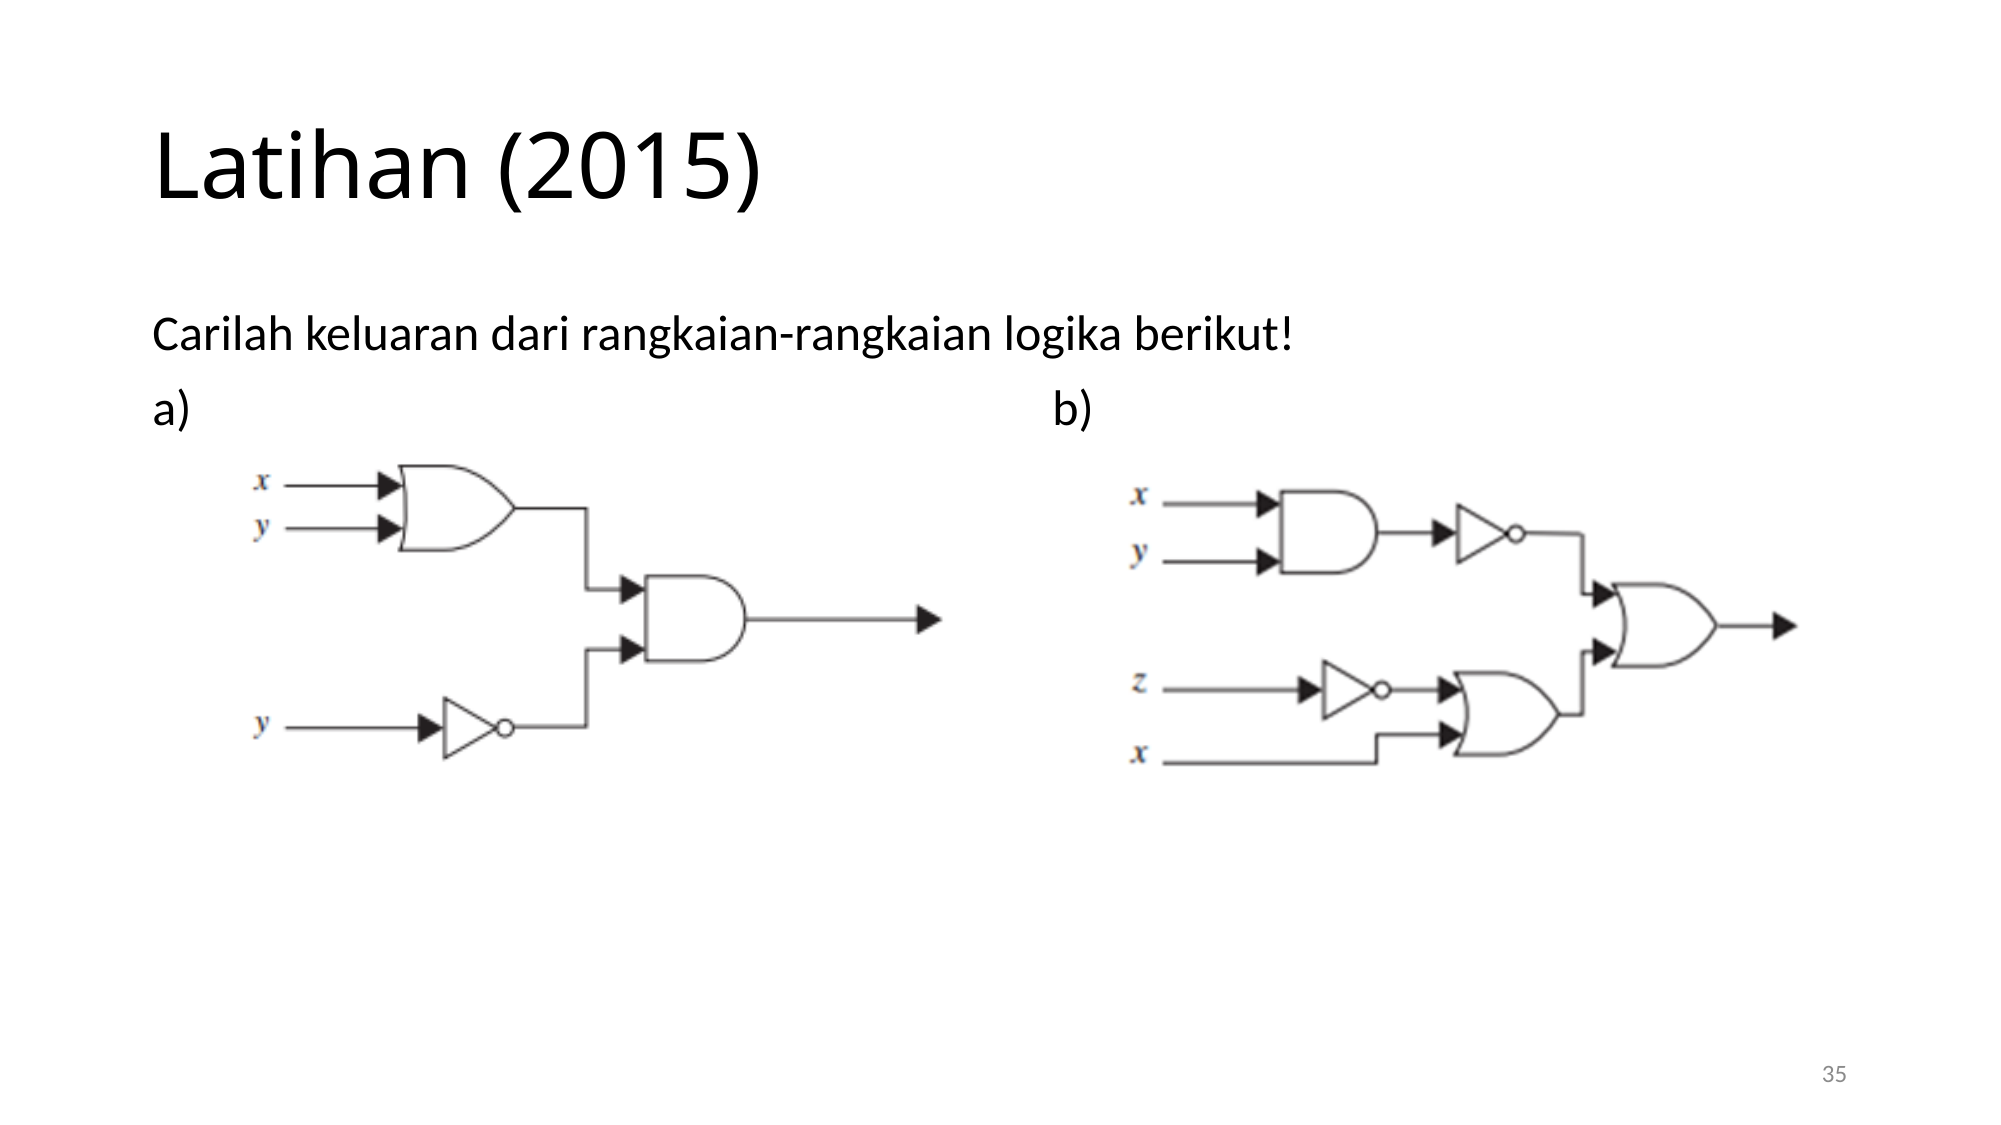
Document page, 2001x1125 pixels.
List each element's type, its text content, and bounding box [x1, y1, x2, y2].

title Latihan (2015) [137, 59, 1863, 278]
picture [1112, 448, 1827, 787]
slide_number 35 [1412, 1042, 1863, 1103]
list Carilah keluaran dari rangkaian-rangkaian logika berikut! a) b) [137, 299, 1863, 1014]
picture [232, 448, 1000, 787]
